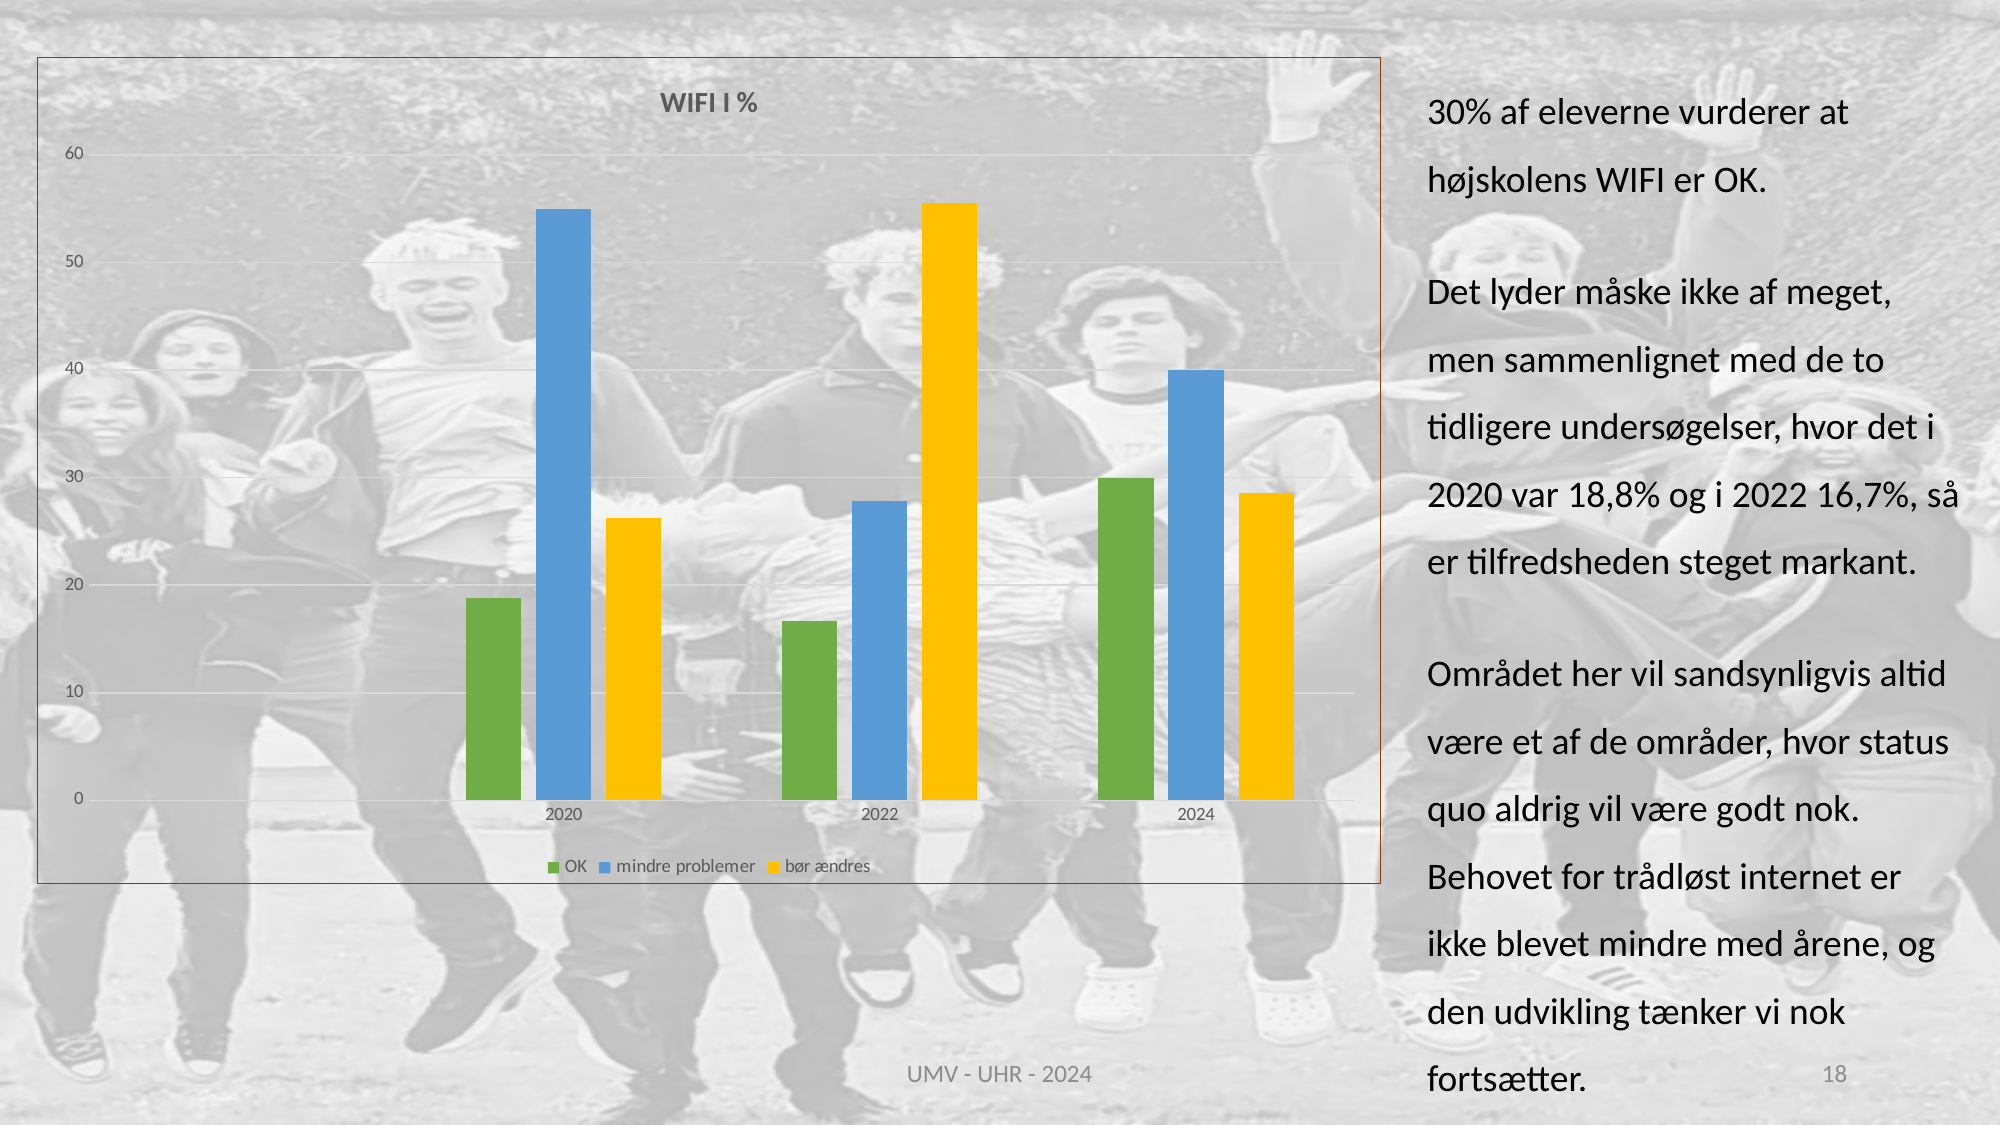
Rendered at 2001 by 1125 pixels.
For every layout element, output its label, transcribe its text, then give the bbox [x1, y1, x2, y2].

text_box 30% af eleverne vurderer at højskolens WIFI er OK. Det lyder måske ikke af meget, men sammenlignet med de to tidligere undersøgelser, hvor det i 2020 var 18,8% og i 2022 16,7%, så er tilfredsheden steget markant. Området her vil sandsynligvis altid være et af de områder, hvor status quo aldrig vil være godt nok. Behovet for trådløst internet er ikke blevet mindre med årene, og den udvikling tænker vi nok fortsætter. [1412, 57, 1982, 1107]
chart [37, 57, 1381, 884]
footer UMV - UHR - 2024 [662, 1042, 1338, 1103]
